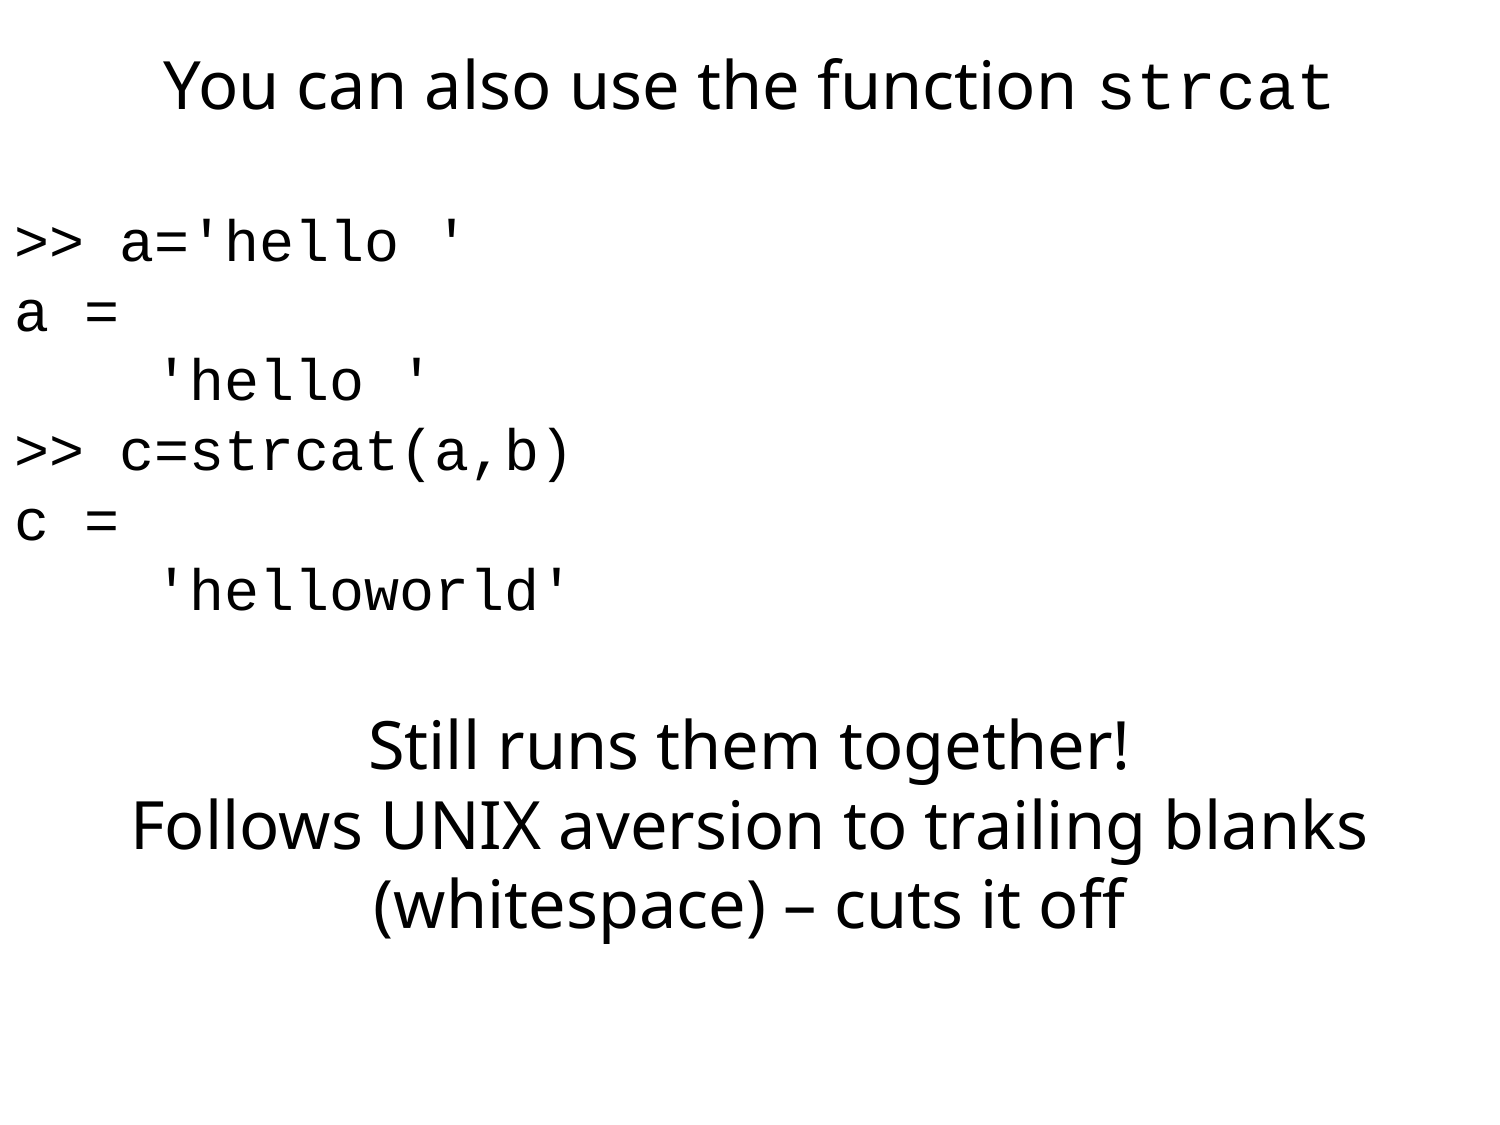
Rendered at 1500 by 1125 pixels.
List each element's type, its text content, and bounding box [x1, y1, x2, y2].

text_box You can also use the function strcat >> a='hello ' a = 'hello ' >> c=strcat(a,b) c = 'helloworld' Still runs them together! Follows UNIX aversion to trailing blanks (whitespace) – cuts it off [0, 35, 1500, 950]
